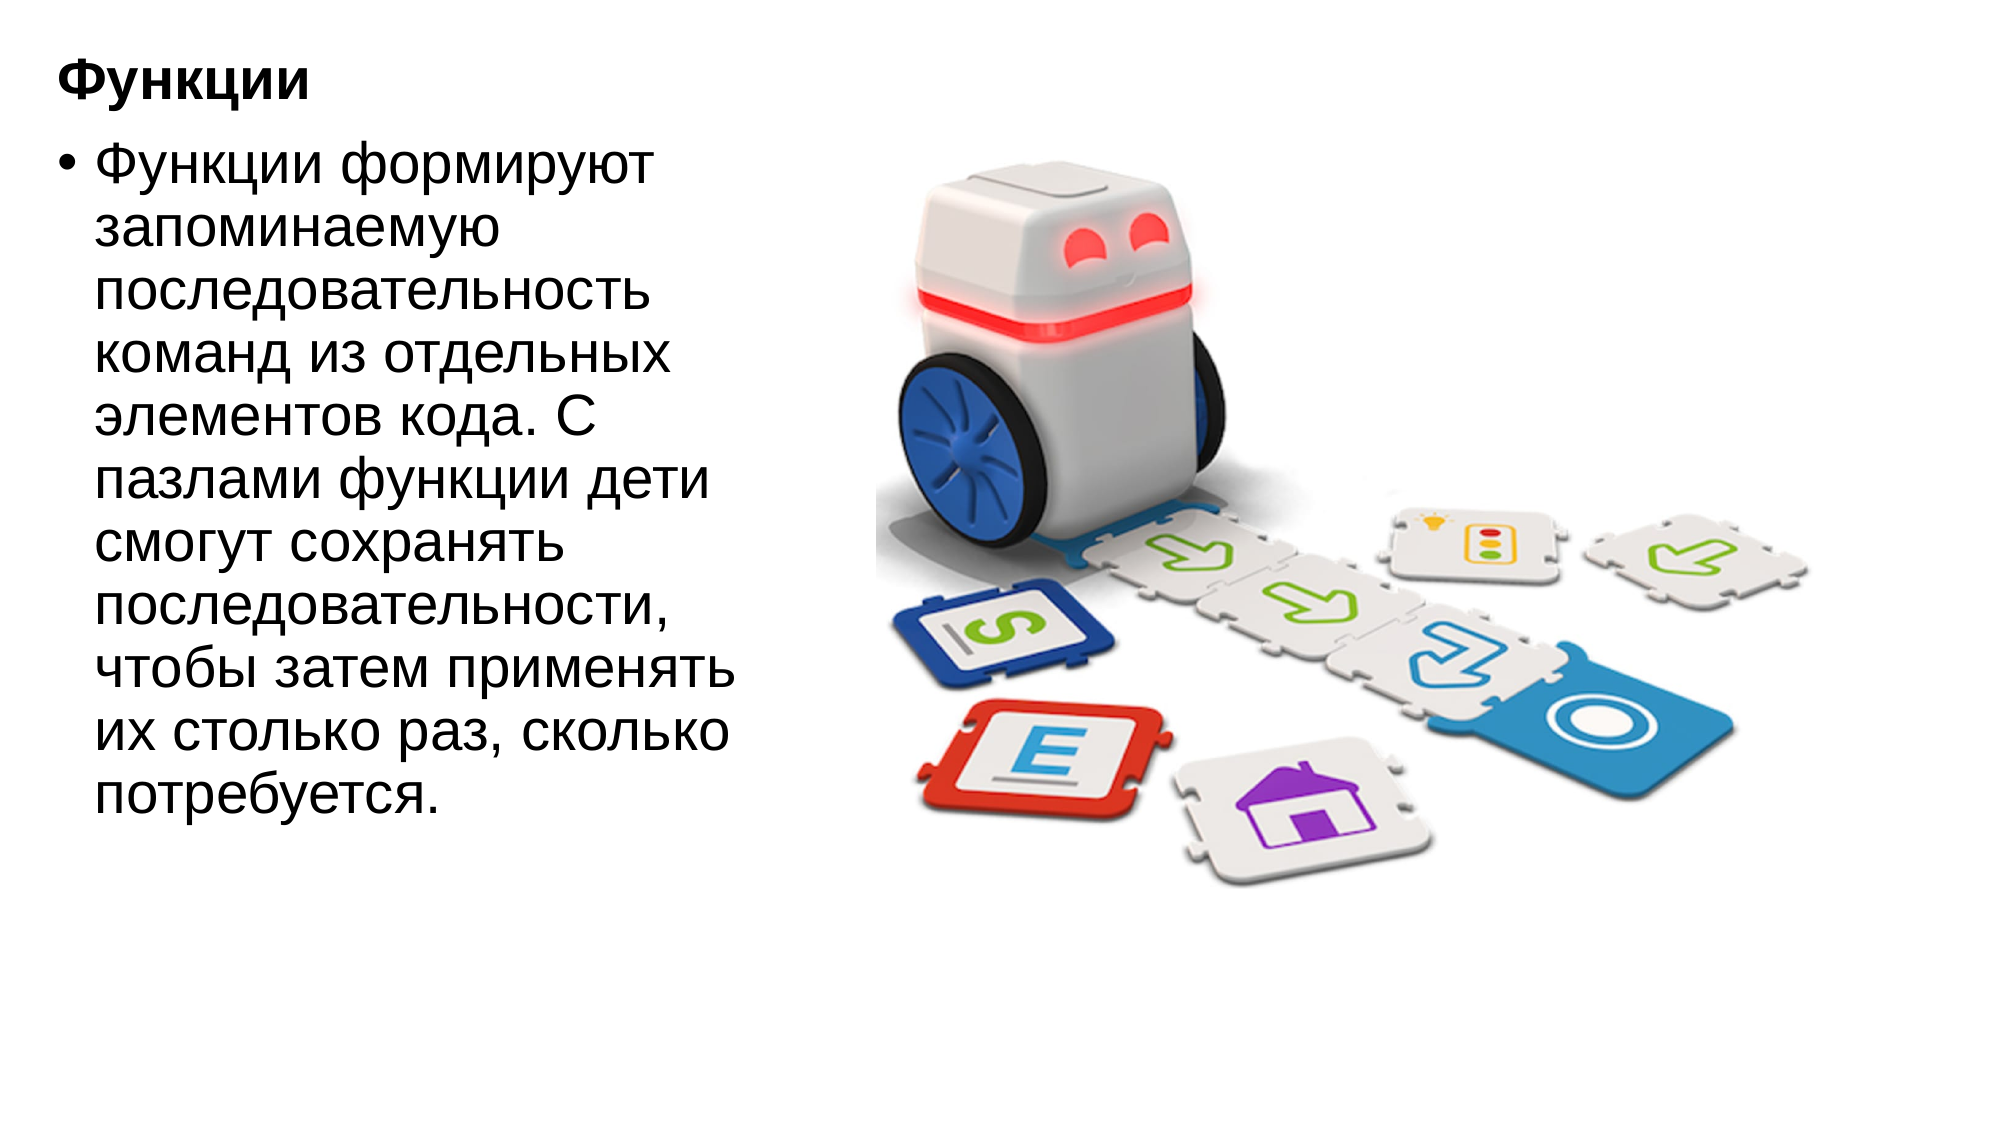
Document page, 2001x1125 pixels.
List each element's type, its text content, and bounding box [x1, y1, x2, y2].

picture [876, 148, 1985, 890]
list Функции Функции формируют запоминаемую последовательность команд из отдельных элементов кода. С пазлами функции дети смогут сохранять последовательности, чтобы затем применять их столько раз, сколько потребуется. [42, 42, 788, 1085]
